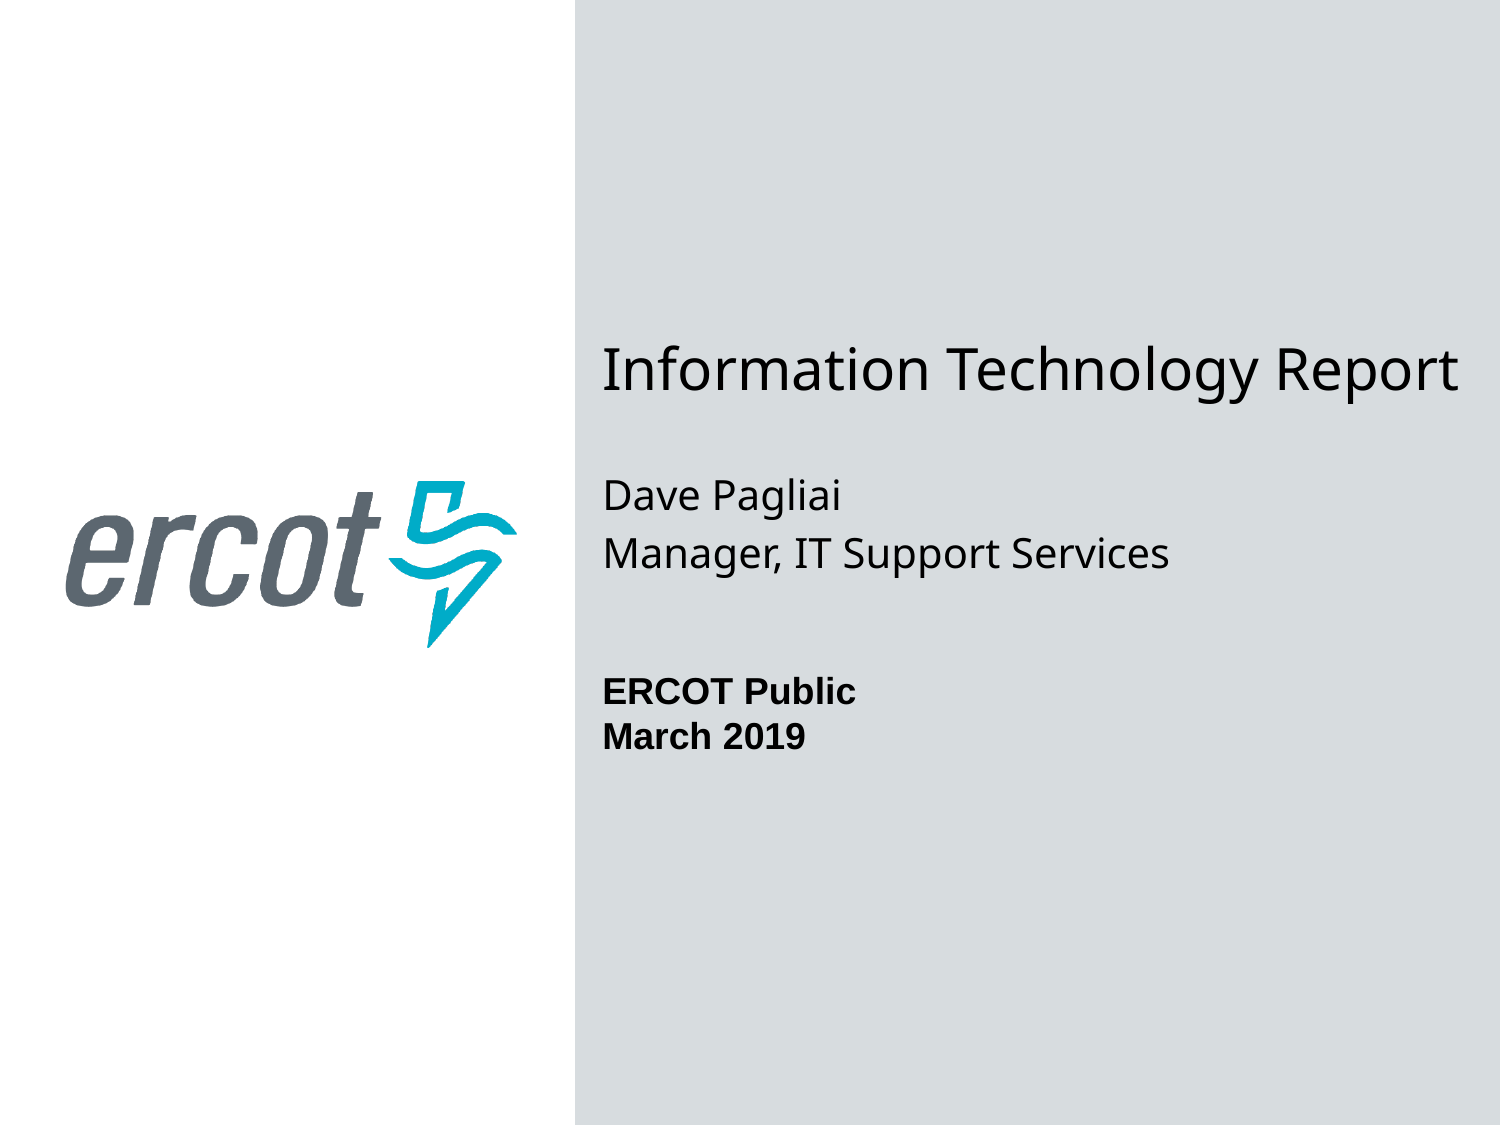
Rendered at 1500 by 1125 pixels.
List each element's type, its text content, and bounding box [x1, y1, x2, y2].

text_box Information Technology Report Dave Pagliai Manager, IT Support Services ERCOT Public March 2019 [587, 324, 1500, 765]
picture [56, 471, 525, 654]
